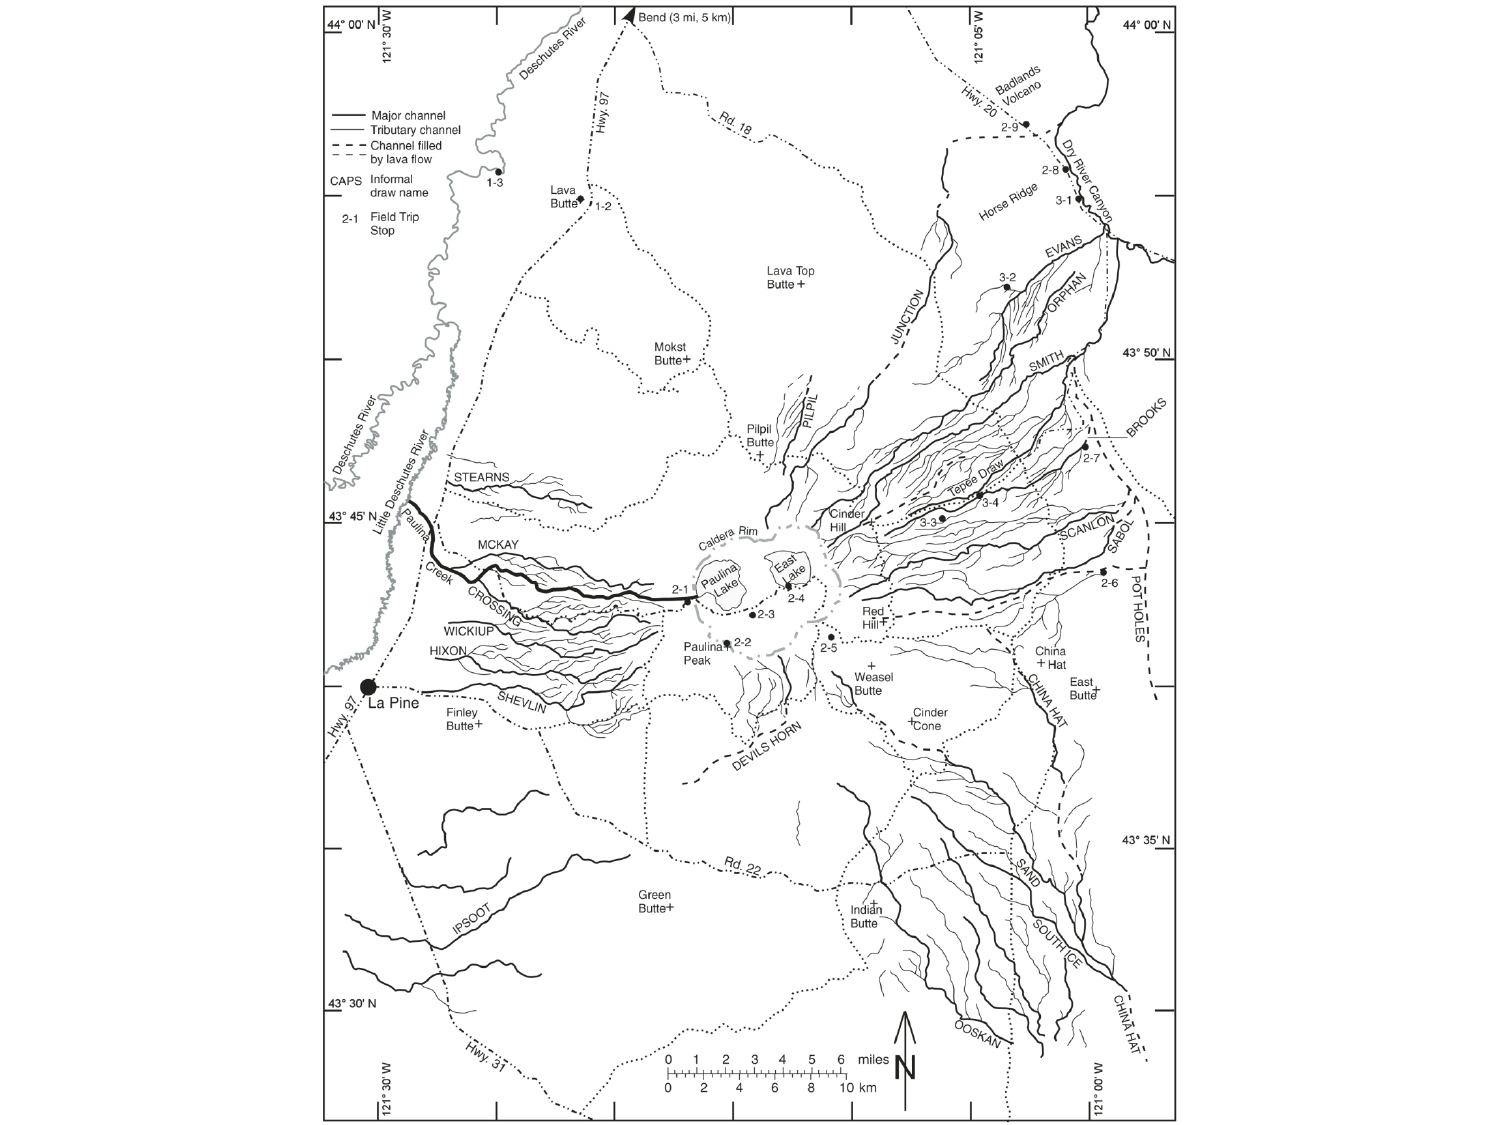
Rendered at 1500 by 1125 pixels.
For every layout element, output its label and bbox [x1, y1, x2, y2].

picture [314, 0, 1185, 1125]
